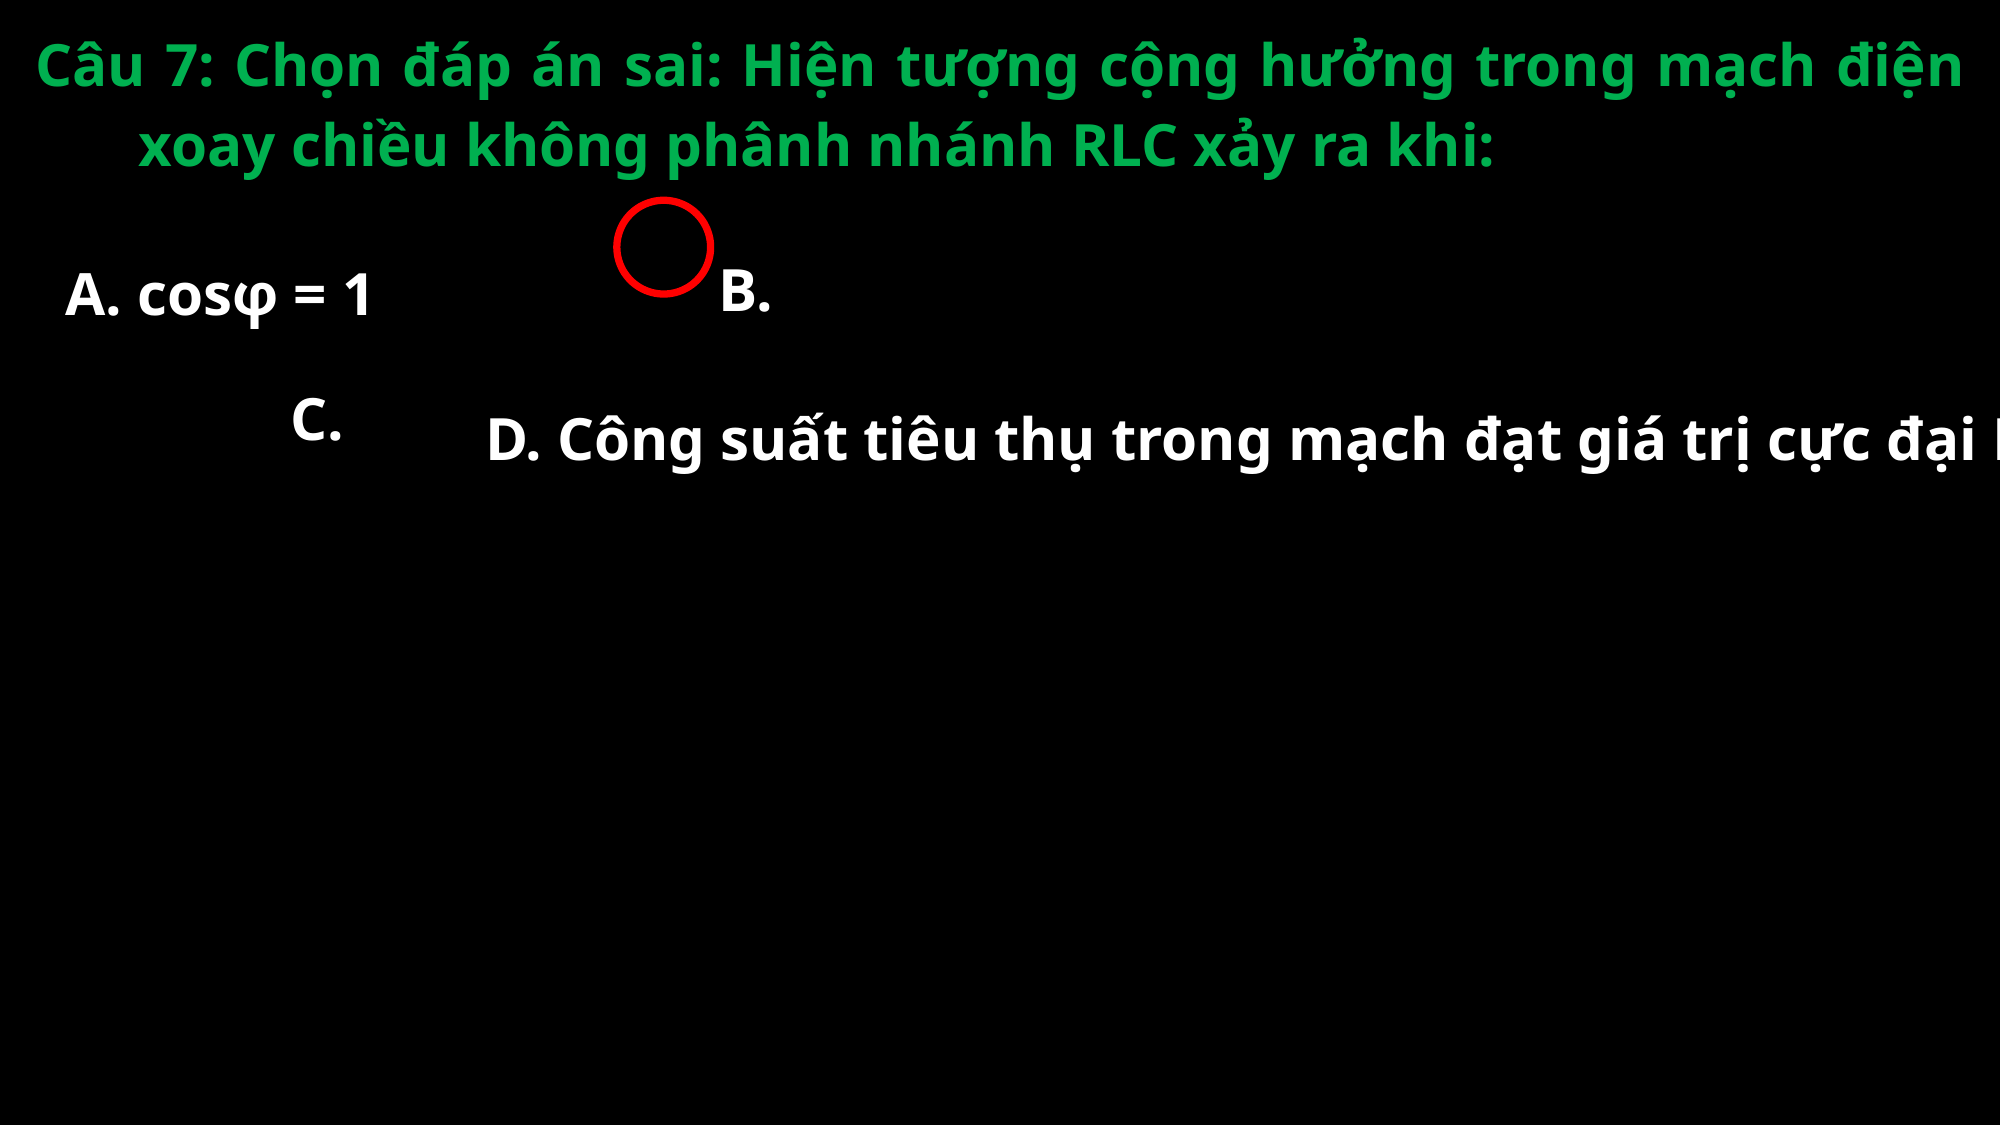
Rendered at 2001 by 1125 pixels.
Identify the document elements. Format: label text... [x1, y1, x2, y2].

text_box A. cosφ = 1 [50, 249, 607, 335]
text_box [615, 199, 712, 296]
text_box D. Công suất tiêu thụ trong mạch đạt giá trị cực đại P = UI [470, 395, 2000, 480]
text_box Câu 7: Chọn đáp án sai: Hiện tượng cộng hưởng trong mạch điện xoay chiều không phânh nhánh RLC xảy ra khi: [20, 10, 1980, 279]
